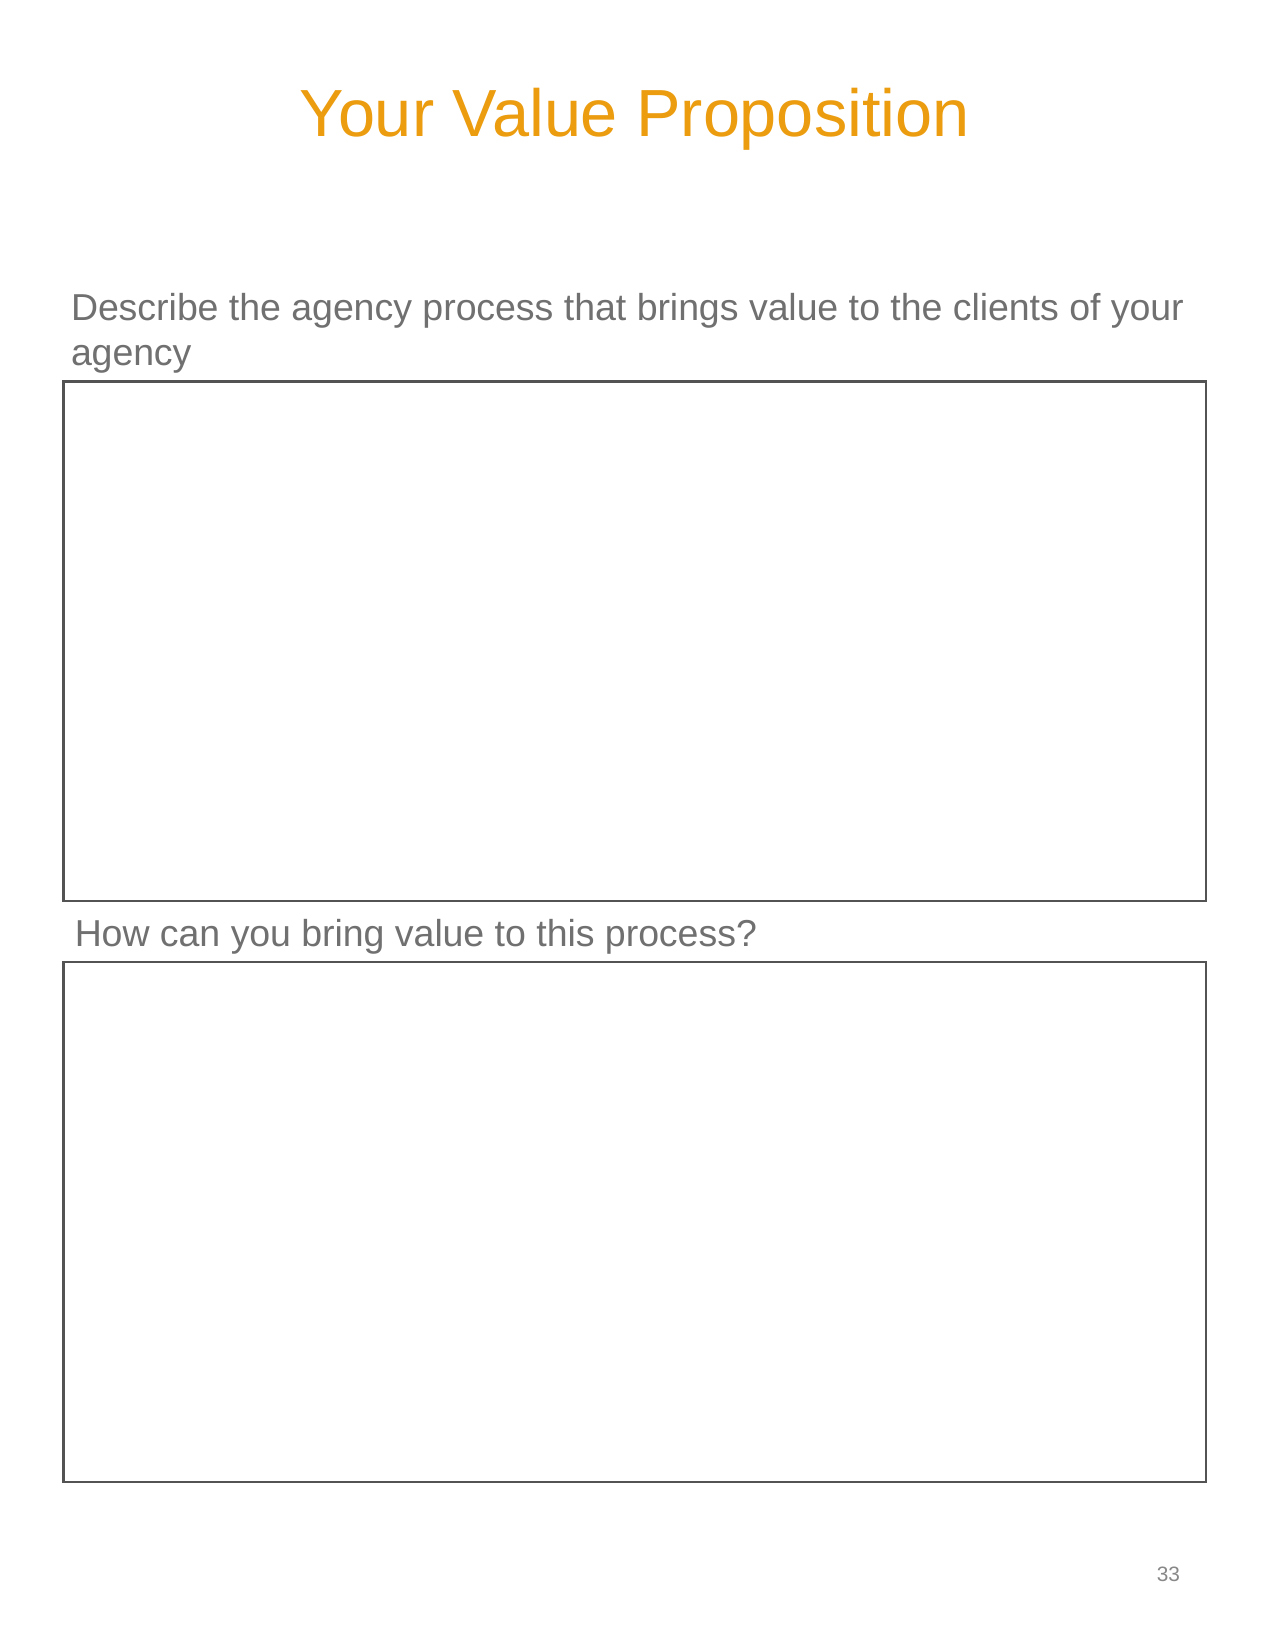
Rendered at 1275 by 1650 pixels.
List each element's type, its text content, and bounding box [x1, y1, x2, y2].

text_box Describe the agency process that brings value to the clients of your agency [63, 275, 1233, 381]
text_box How can you bring value to this process? [67, 902, 765, 961]
slide_number 32 [1146, 1554, 1188, 1593]
text_box [63, 381, 1206, 902]
text_box [63, 961, 1206, 1482]
text_box Your Value Proposition [63, 71, 1206, 158]
